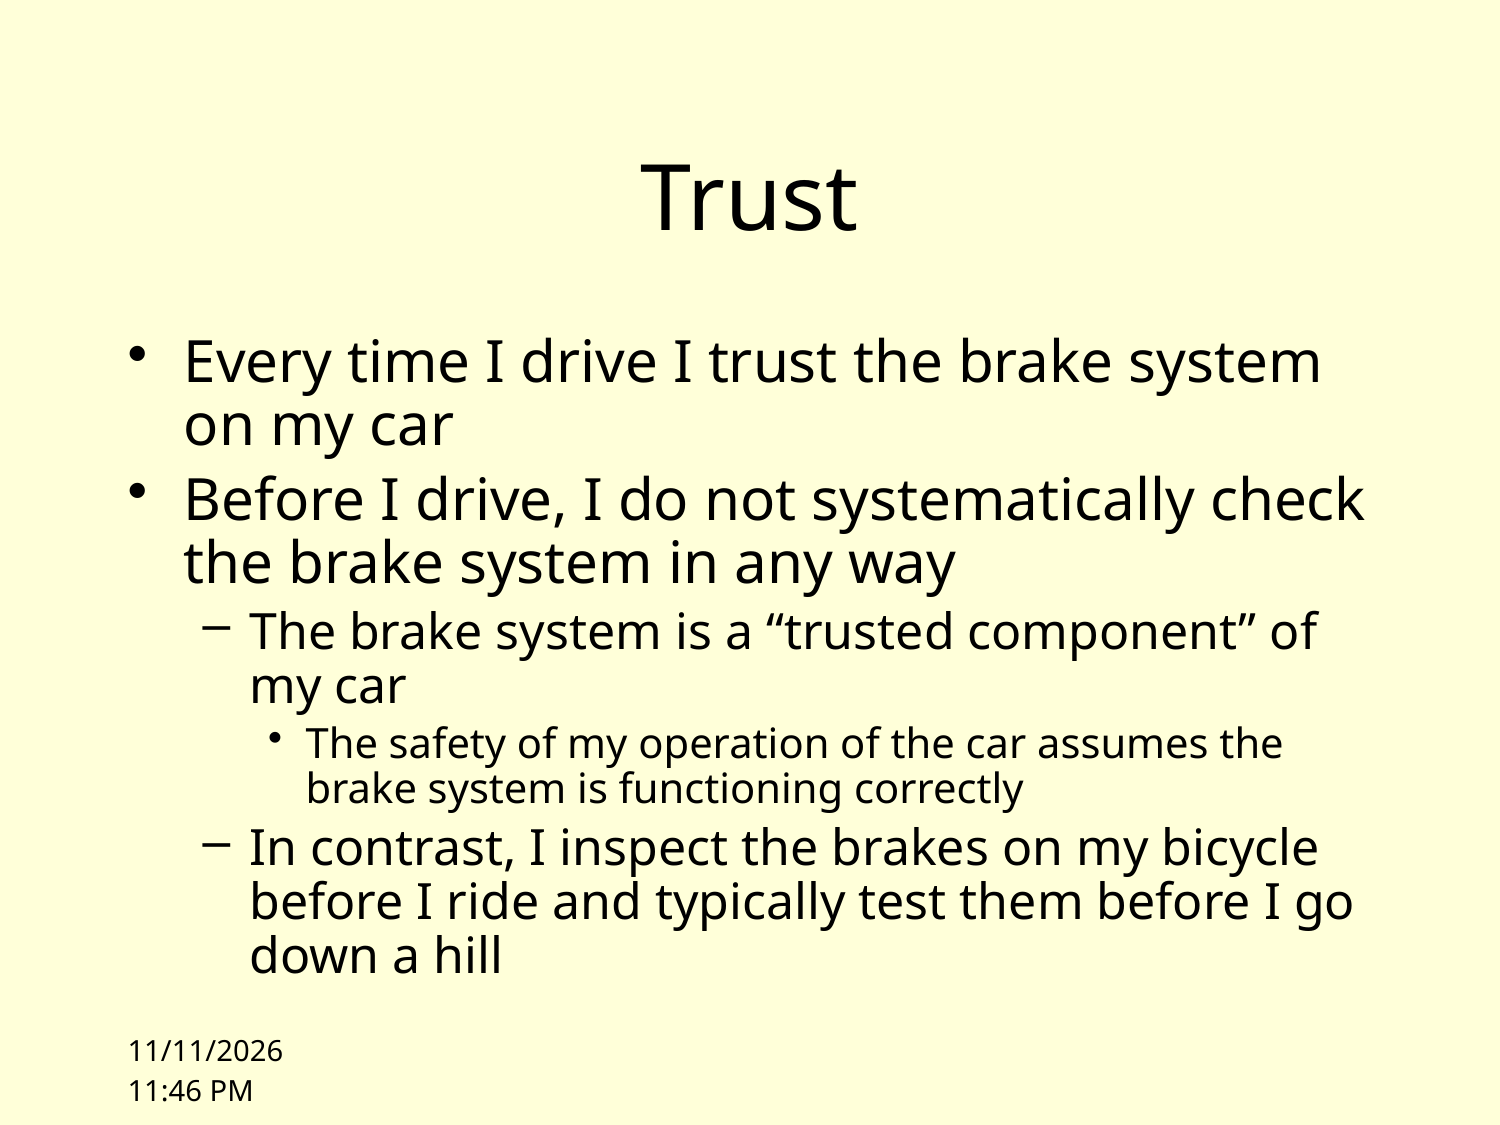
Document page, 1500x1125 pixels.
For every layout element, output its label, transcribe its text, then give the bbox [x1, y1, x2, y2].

list Every time I drive I trust the brake system on my car Before I drive, I do not systematically check the brake system in any way The brake system is a “trusted component” of my car The safety of my operation of the car assumes the brake system is functioning correctly In contrast, I inspect the brakes on my bicycle before I ride and typically test them before I go down a hill [112, 324, 1388, 1001]
title Trust [112, 99, 1388, 288]
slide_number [112, 1024, 426, 1101]
